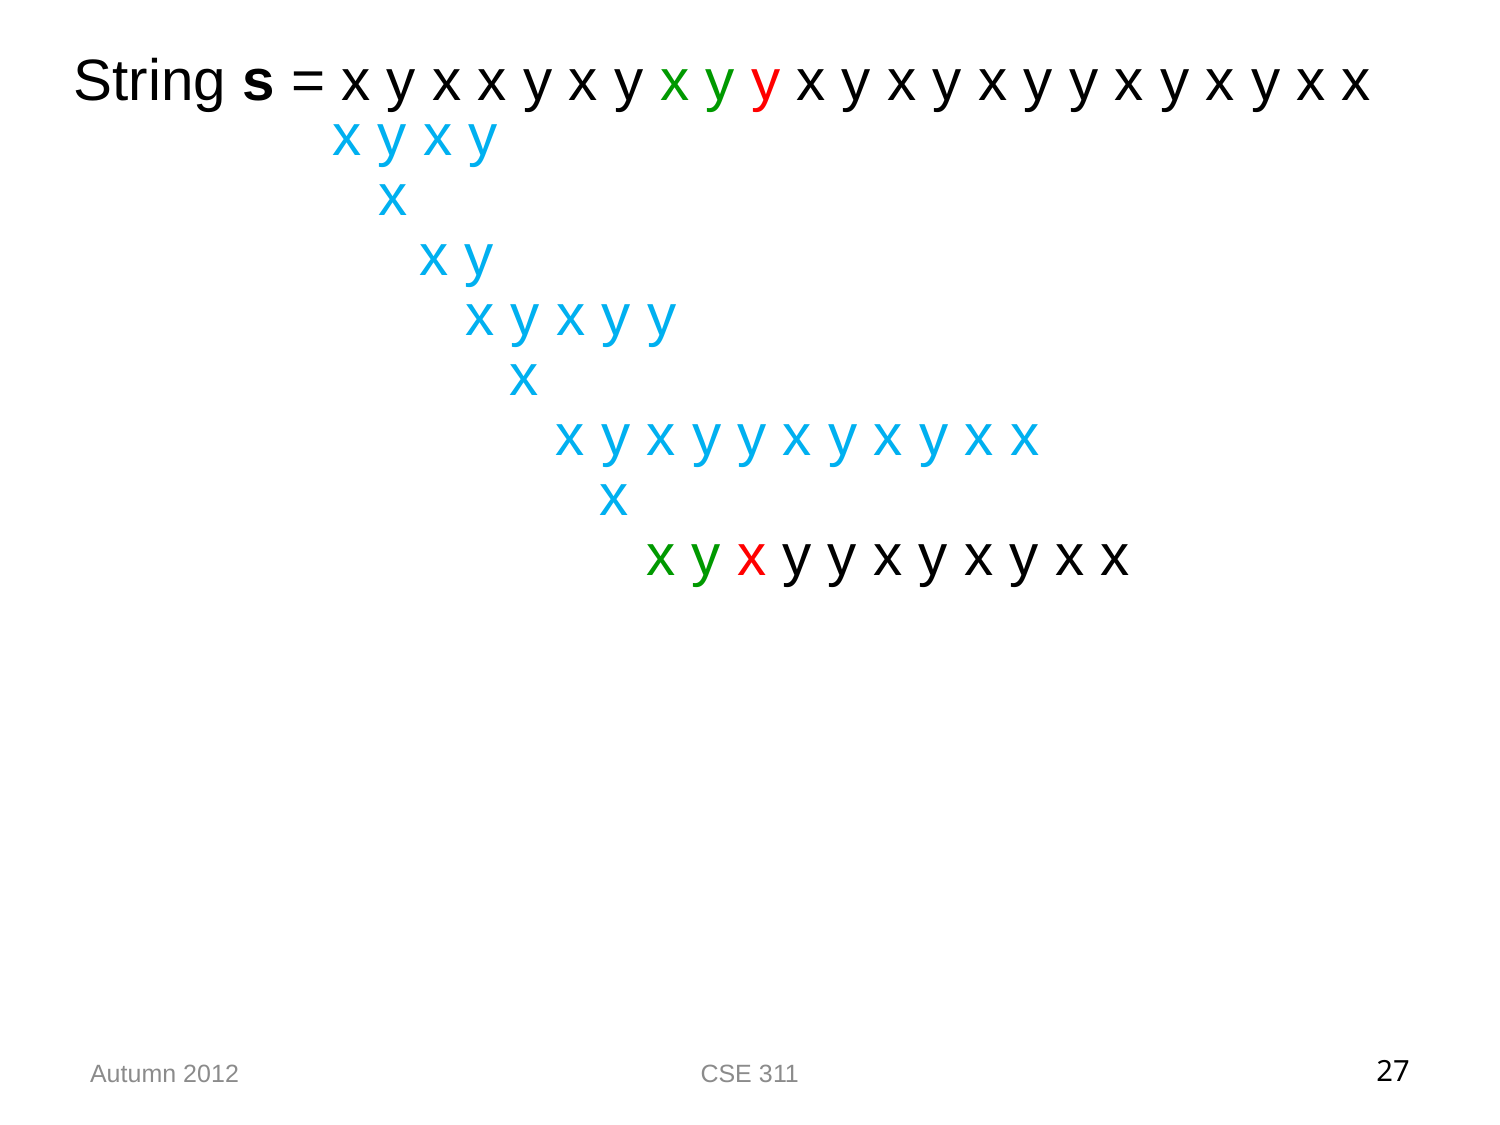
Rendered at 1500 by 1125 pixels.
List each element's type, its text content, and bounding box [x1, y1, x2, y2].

text_box x y x y y x y x y x x [541, 389, 1056, 475]
text_box x y [404, 210, 509, 295]
text_box x y x y y x y x y x x [631, 509, 1146, 595]
text_box x [584, 449, 644, 535]
text_box x y x y [13, 90, 513, 175]
footer CSE 311 [512, 1042, 988, 1103]
text_box String s = x y x x y x y x y y x y x y x y y x y x y x x [58, 35, 1387, 120]
slide_number 27 [1074, 1042, 1425, 1103]
text_box x y x y y [450, 269, 692, 355]
text_box x [359, 149, 423, 235]
slide_number Autumn 2012 [75, 1042, 425, 1103]
text_box x [495, 329, 554, 415]
